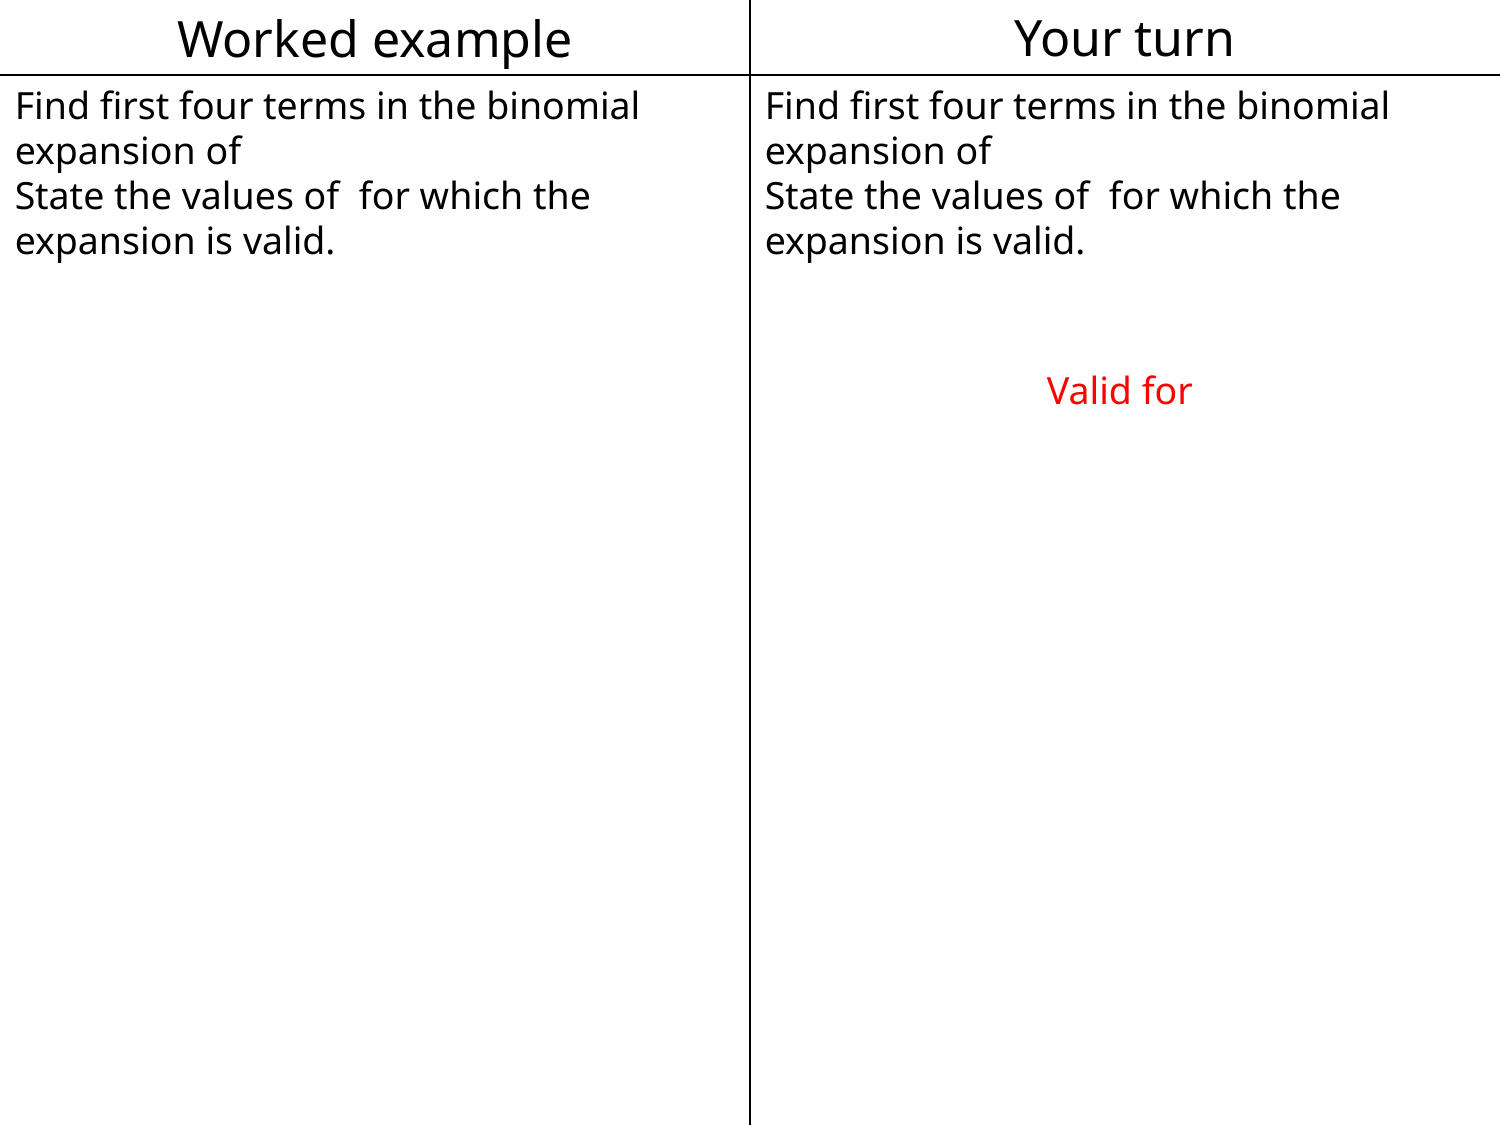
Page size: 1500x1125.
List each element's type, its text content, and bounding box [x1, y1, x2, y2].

text_box Your turn [751, 0, 1500, 74]
text_box Worked example [0, 0, 749, 74]
